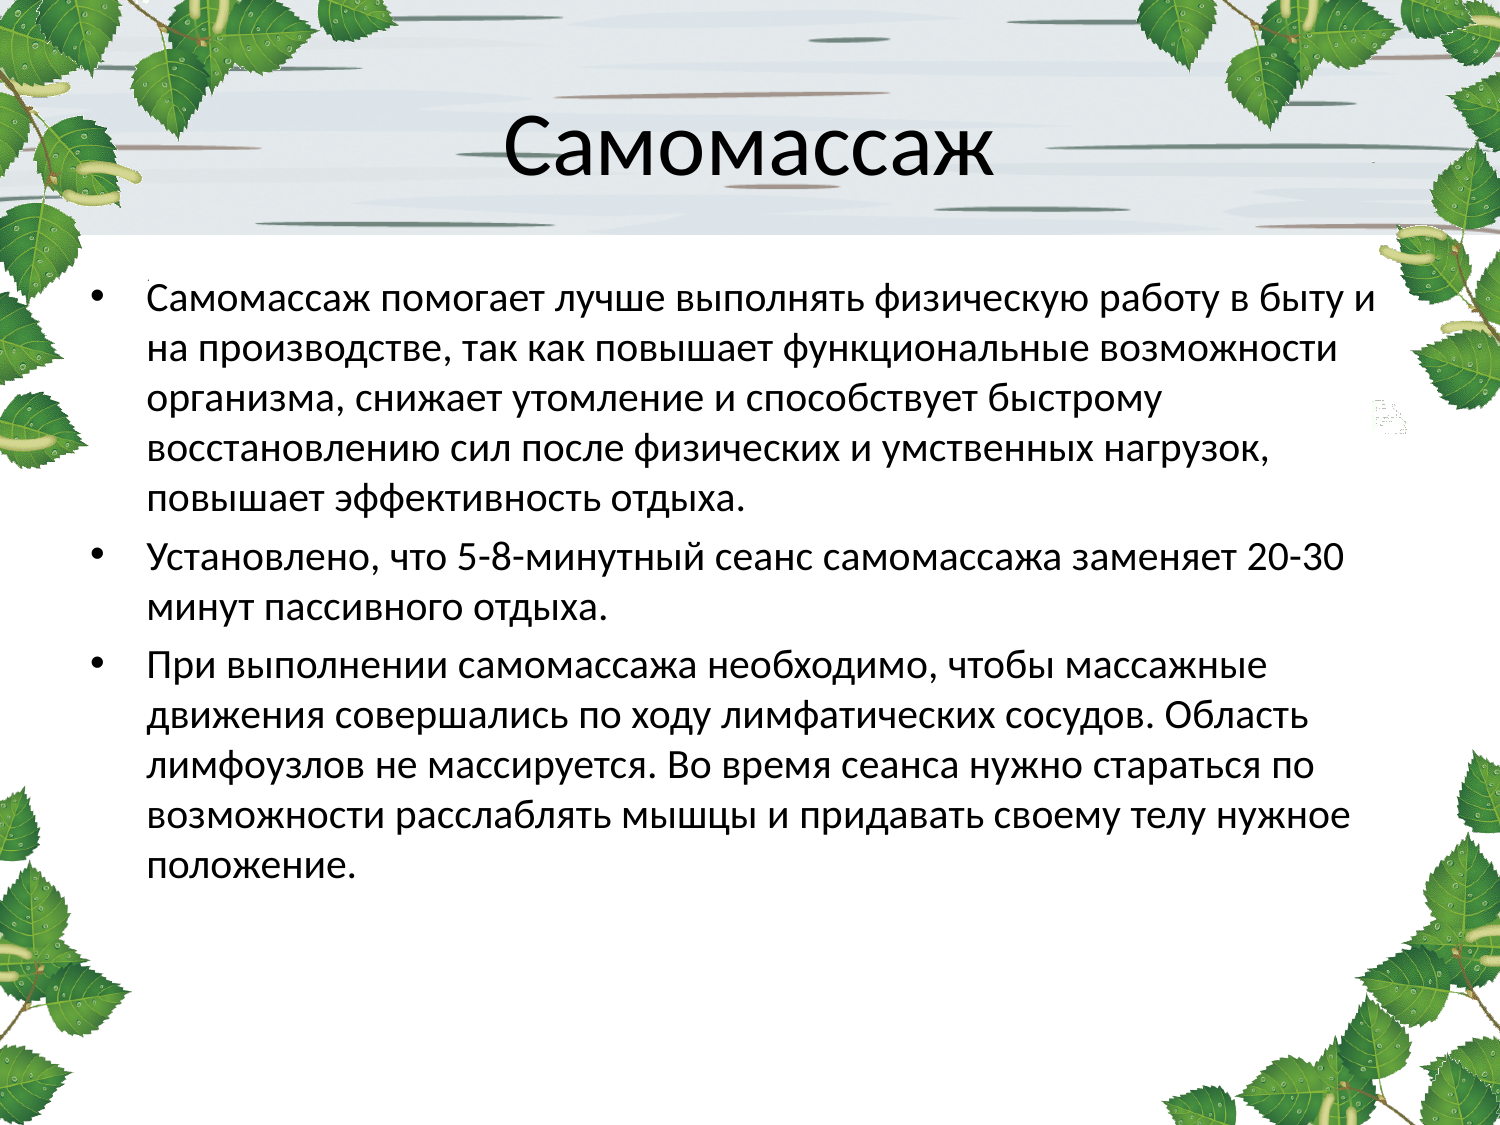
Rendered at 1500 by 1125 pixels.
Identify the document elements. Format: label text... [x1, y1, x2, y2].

title Самомассаж [74, 44, 1426, 233]
picture [0, 785, 132, 1125]
picture [1160, 749, 1500, 1125]
list Самомассаж помогает лучше выполнять физическую работу в быту и на производстве, так как повышает функциональные возможности организма, снижает утомление и способствует быстрому восстановлению сил после физических и умственных нагрузок, повышает эффективность отдыха. Установлено, что 5-8-минутный сеанс самомассажа заменяет 20-30 минут пассивного отдыха. При выполнении самомассажа необходимо, чтобы массажные движения совершались по ходу лимфатических сосудов. Область лимфоузлов не массируется. Во время сеанса нужно стараться по возможности расслаблять мышцы и придавать своему телу нужное положение. [74, 262, 1426, 1006]
picture [0, 0, 1500, 469]
